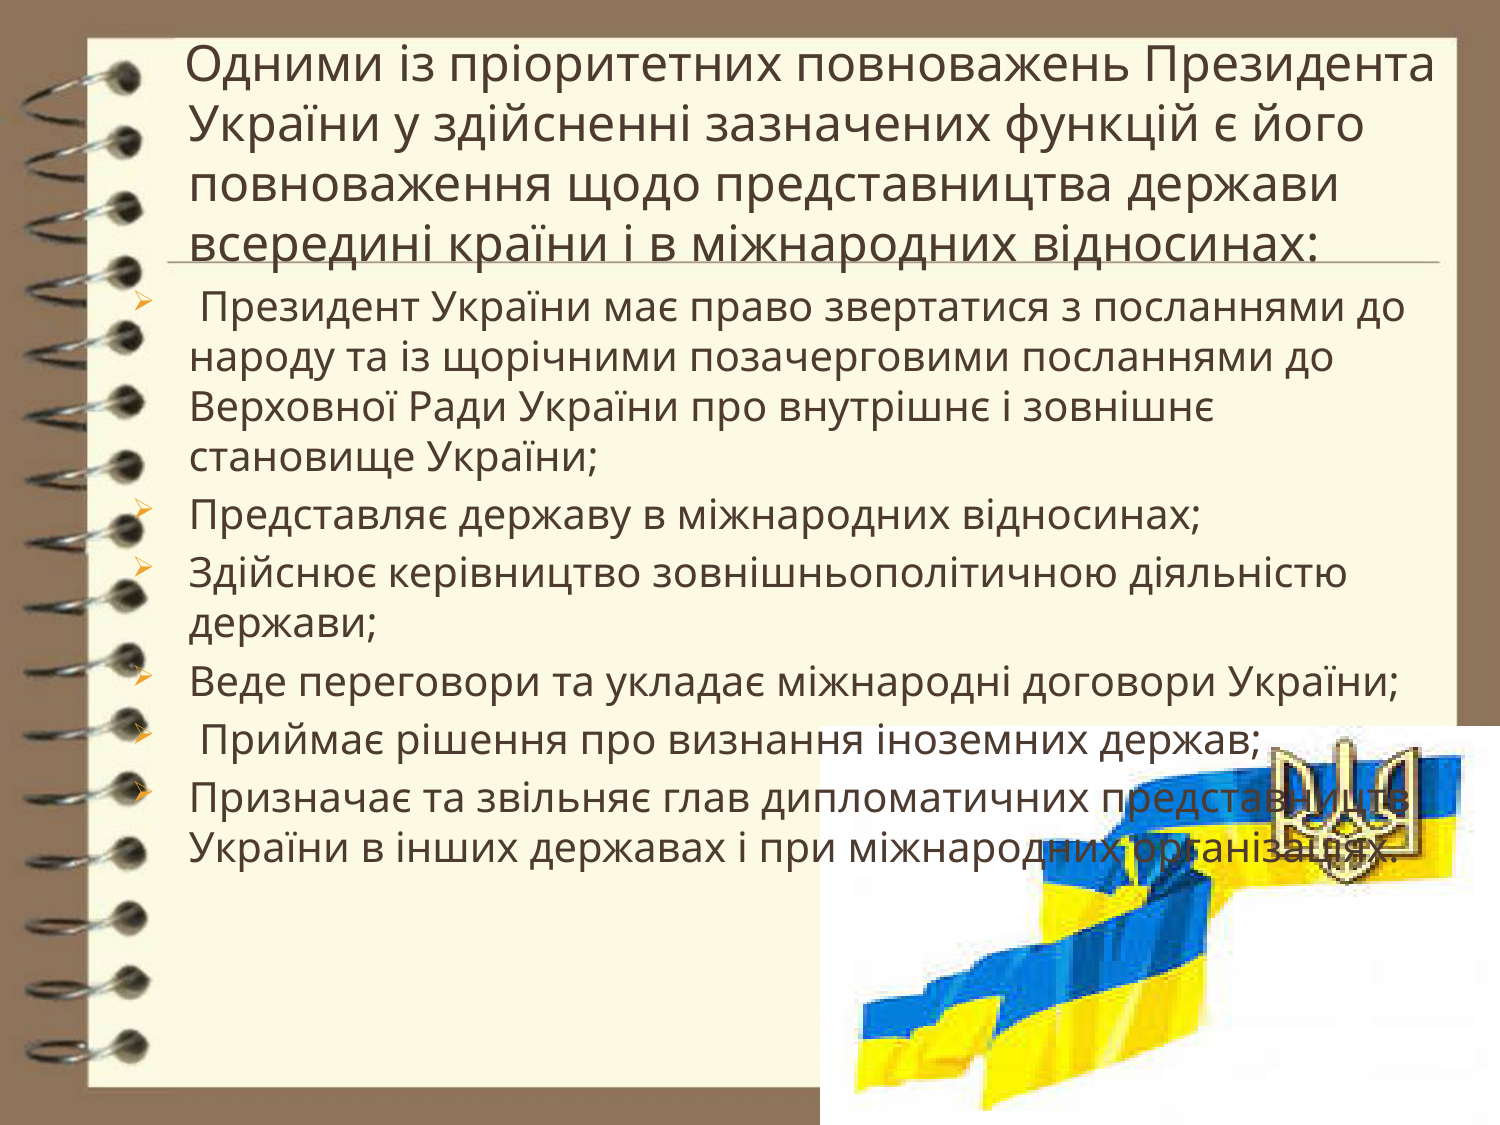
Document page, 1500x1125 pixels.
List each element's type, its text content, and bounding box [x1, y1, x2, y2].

list Одними із пріоритетних повноважень Президента України у здійсненні зазначених функцій є його повноваження щодо представництва держави всередині країни і в міжнародних відносинах: Президент України має право звертатися з посланнями до народу та із щорічними позачерговими посланнями до Верховної Ради України про внутрішнє і зовнішнє становище України; Представляє державу в міжнародних відносинах; Здійснює керівництво зовнішньополітичною діяльністю держави; Веде переговори та укладає міжнародні договори України; Приймає рішення про визнання іноземних держав; Призначає та звільняє глав дипломатичних представництв України в інших державах і при міжнародних організаціях. [116, 23, 1454, 1055]
picture [0, 0, 1500, 1125]
